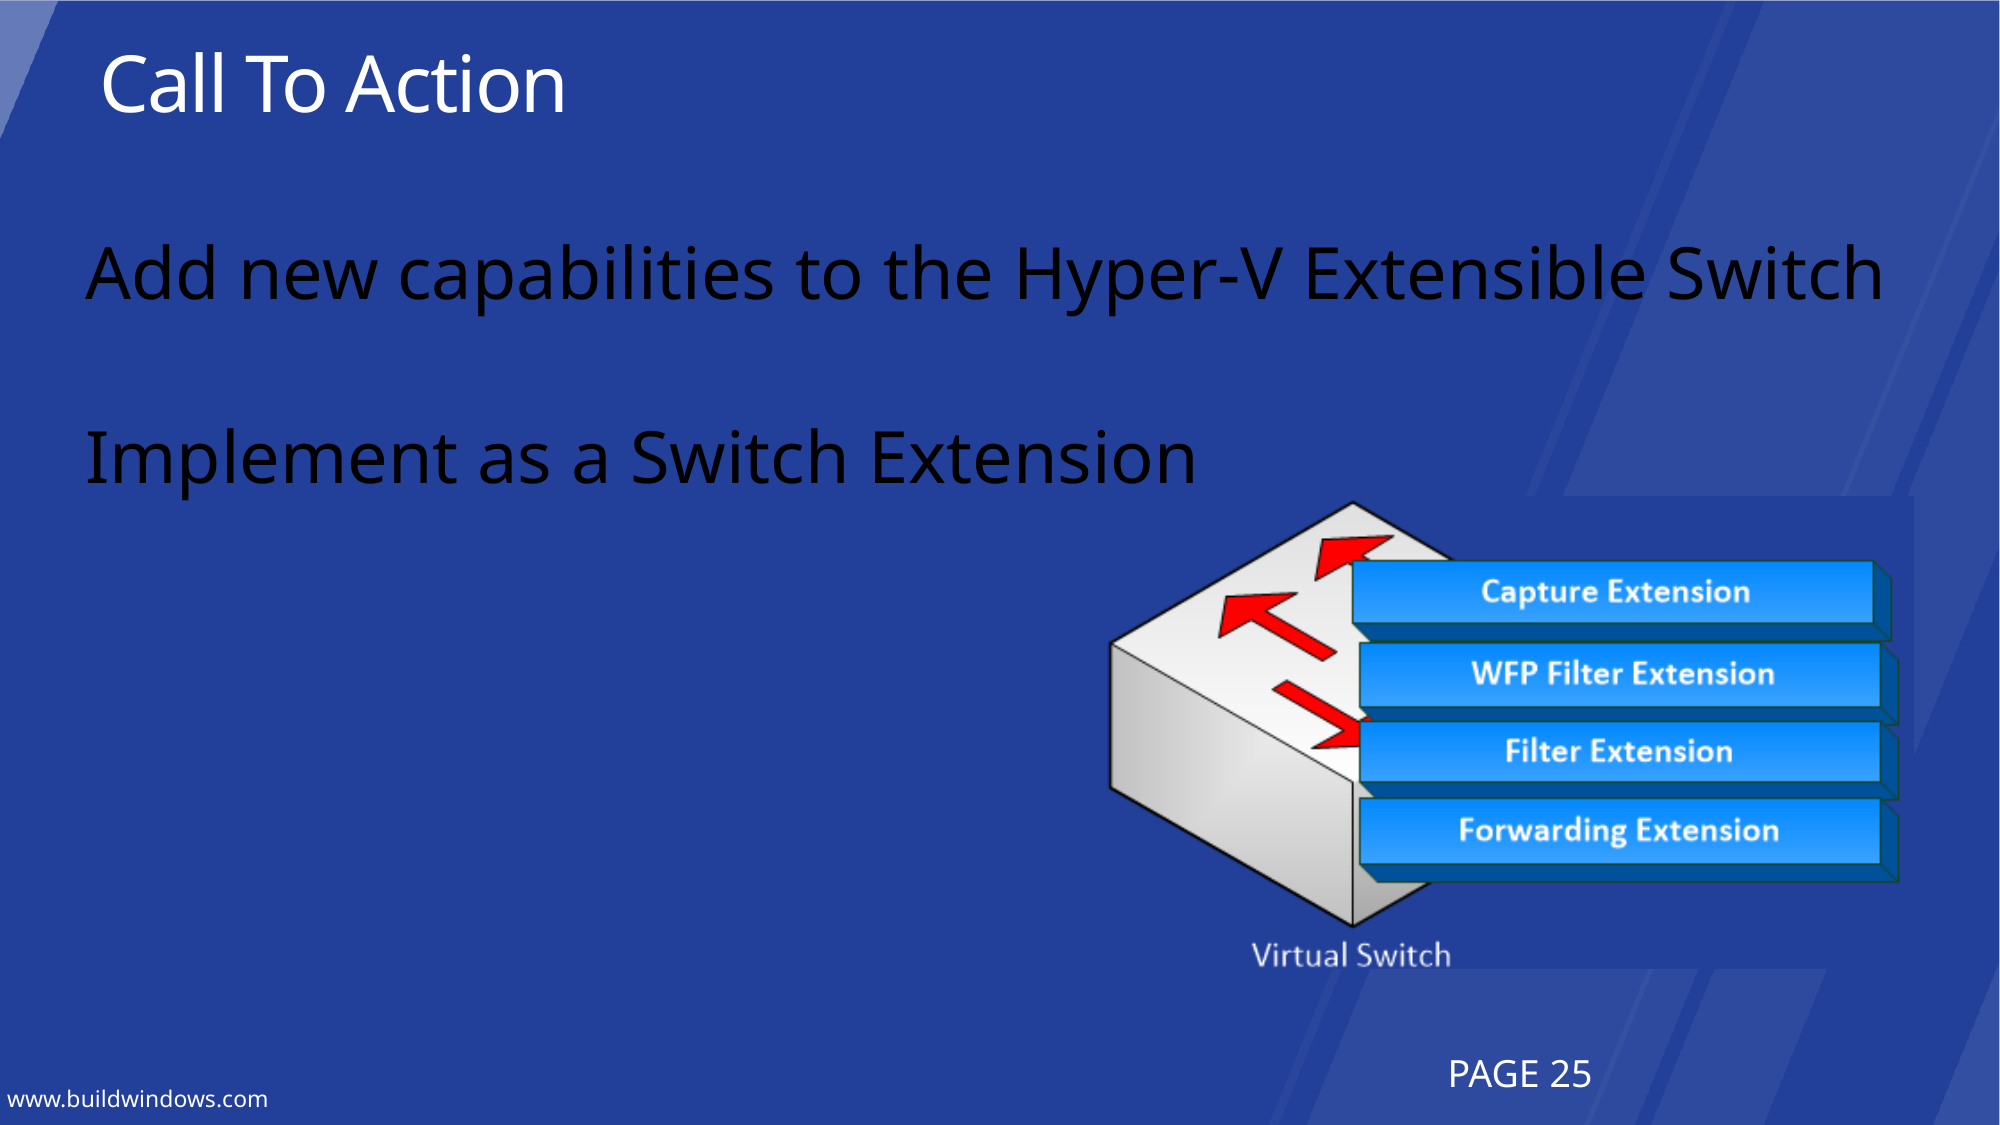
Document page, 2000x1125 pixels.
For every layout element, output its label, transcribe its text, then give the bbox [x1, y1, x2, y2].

slide_number PAGE 25 [1432, 1042, 1900, 1103]
text_box Call To Action [85, 37, 1914, 138]
list Add new capabilities to the Hyper-V Extensible Switch Implement as a Switch Extension [85, 237, 1914, 566]
picture [0, 0, 2000, 1125]
